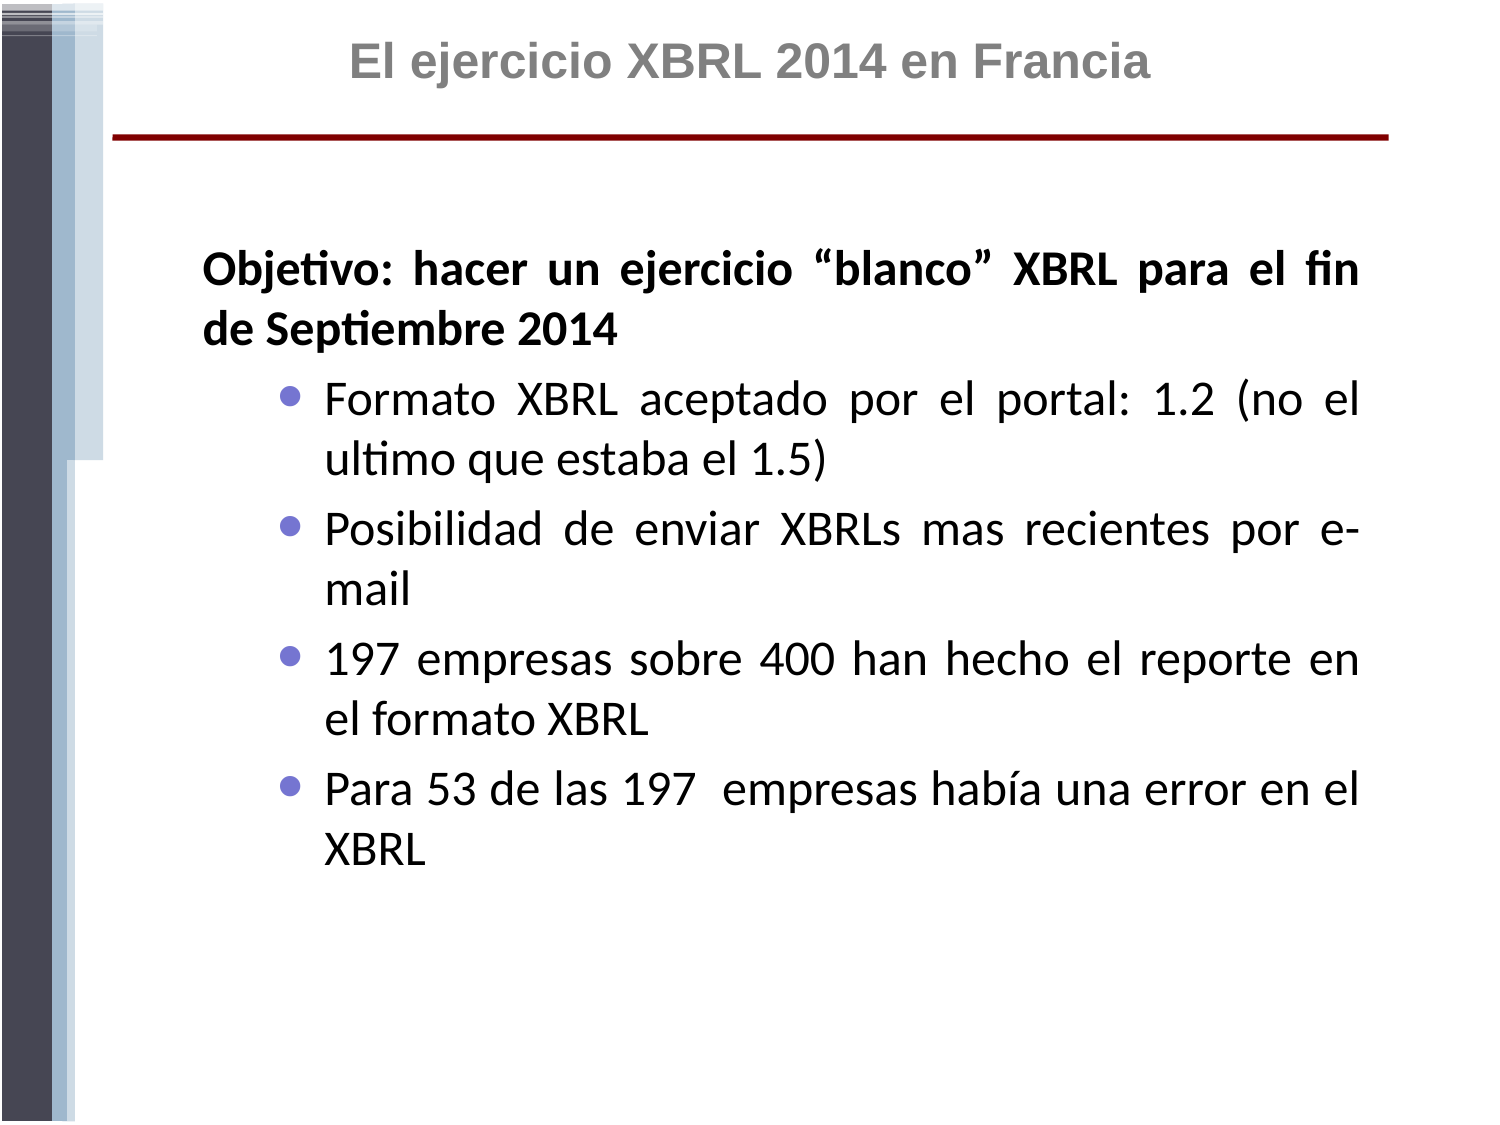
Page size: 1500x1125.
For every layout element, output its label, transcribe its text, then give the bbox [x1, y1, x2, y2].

picture [0, 507, 615, 615]
list Objetivo: hacer un ejercicio “blanco” XBRL para el fin de Septiembre 2014 Formato XBRL aceptado por el portal: 1.2 (no el ultimo que estaba el 1.5) Posibilidad de enviar XBRLs mas recientes por e-mail 197 empresas sobre 400 han hecho el reporte en el formato XBRL Para 53 de las 197 empresas había una error en el XBRL [187, 228, 1377, 522]
text_box El ejercicio XBRL 2014 en Francia [0, 21, 1500, 97]
